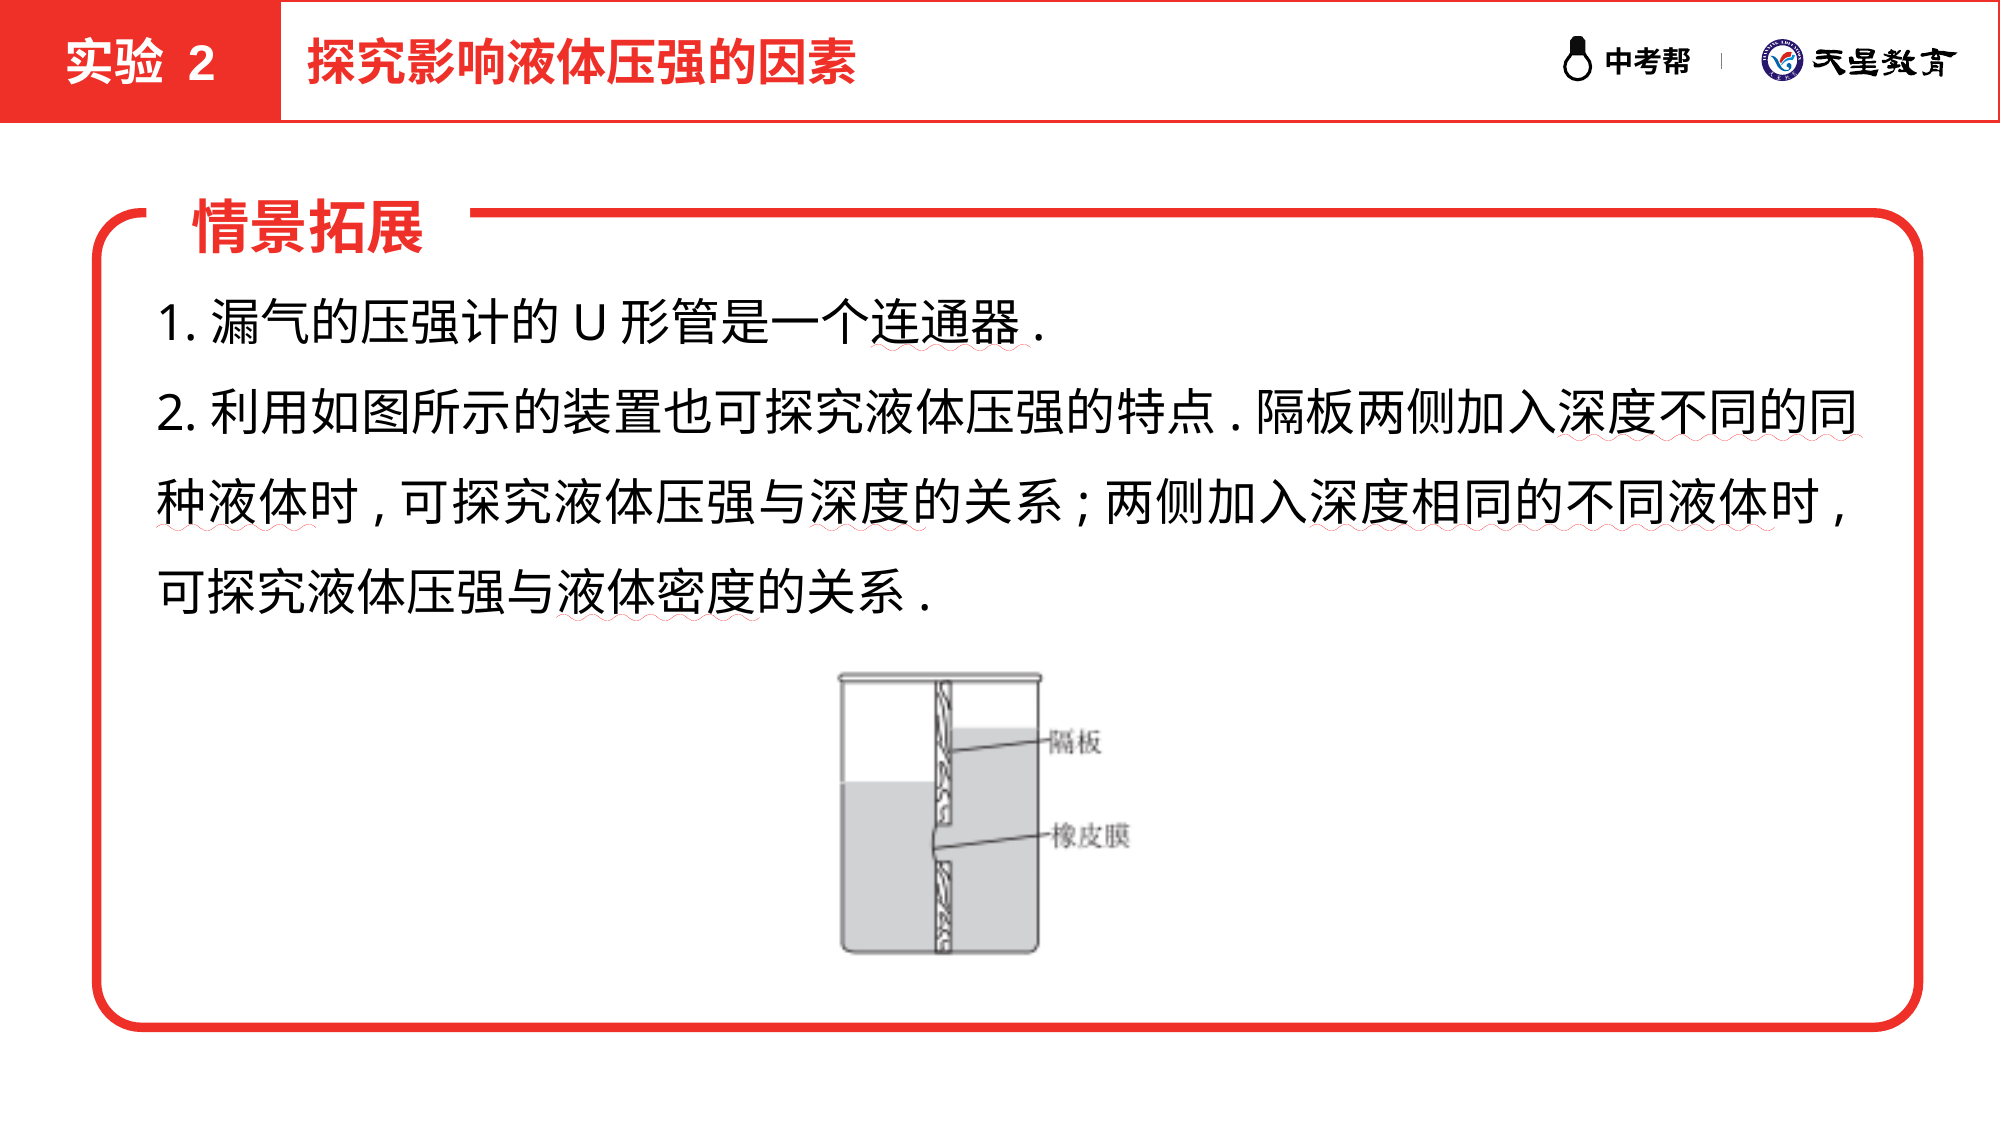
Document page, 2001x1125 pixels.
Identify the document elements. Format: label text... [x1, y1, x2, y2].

text_box 实验 2 [1, 0, 280, 122]
picture [828, 660, 1145, 976]
text_box 情景拓展 [146, 148, 471, 268]
text_box 探究影响液体压强的因素 [276, 0, 2000, 123]
text_box [95, 211, 1920, 1029]
